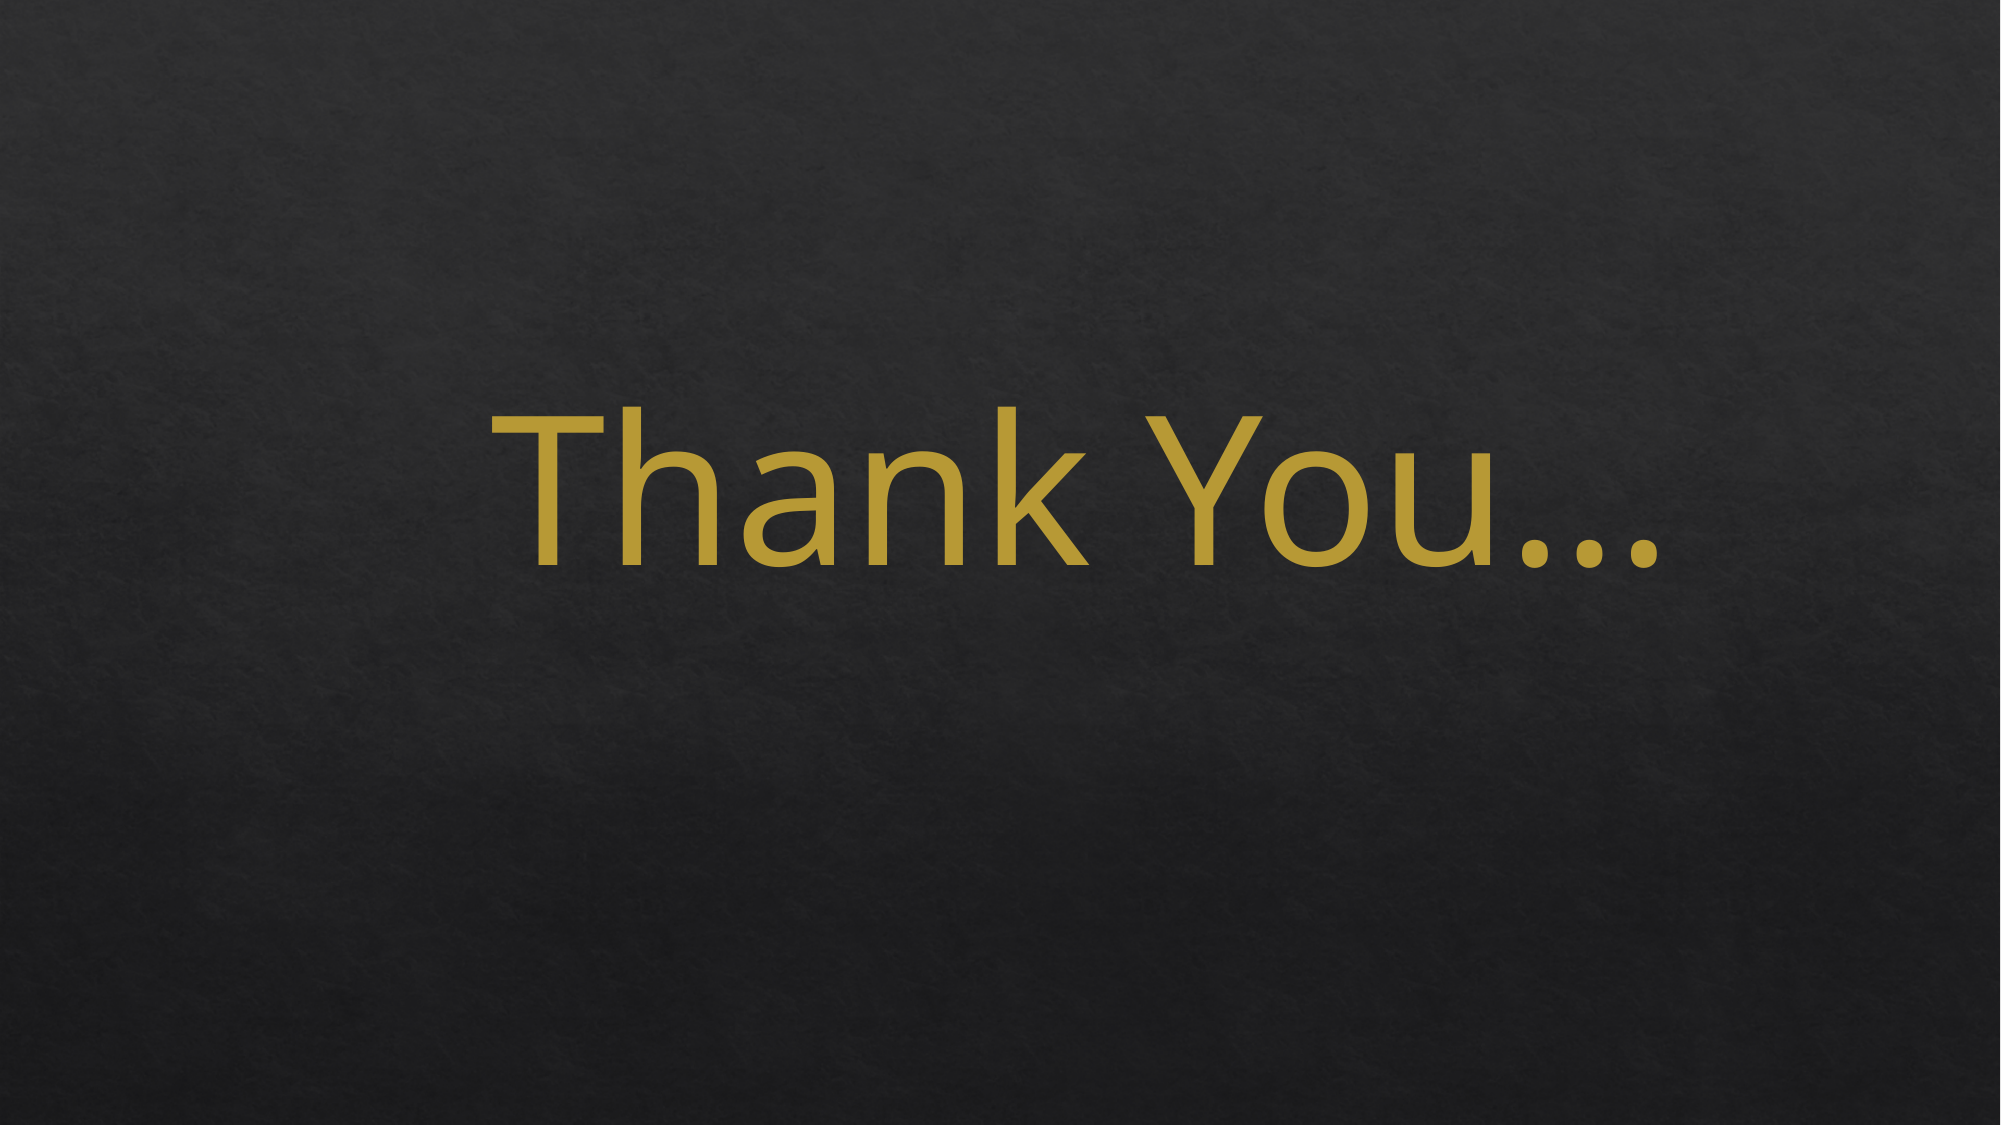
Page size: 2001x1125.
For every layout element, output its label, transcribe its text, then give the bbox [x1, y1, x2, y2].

text_box Thank You… [475, 349, 1781, 615]
